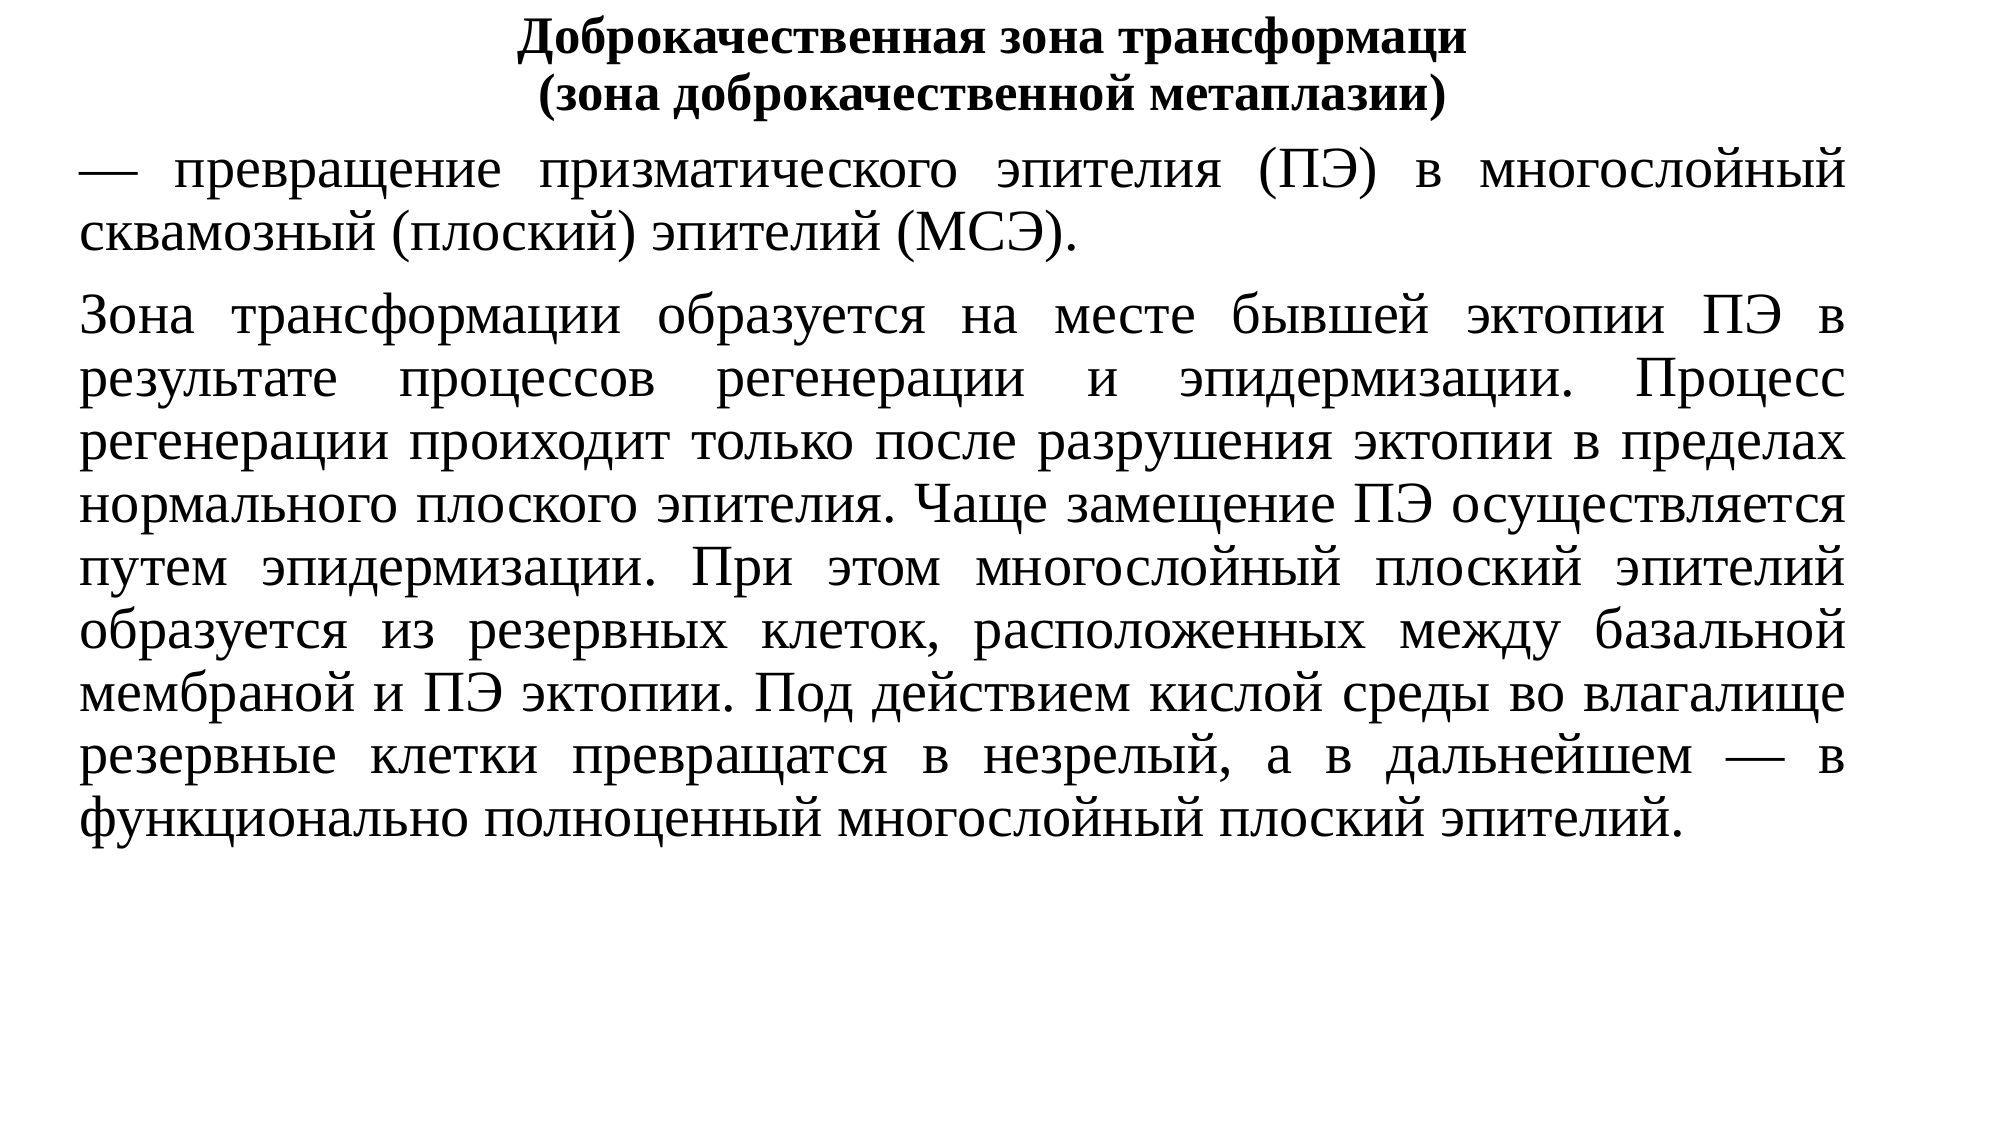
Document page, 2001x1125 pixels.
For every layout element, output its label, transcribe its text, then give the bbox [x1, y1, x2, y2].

list — превращение призматического эпителия (ПЭ) в многослойный сквамозный (плоский) эпителий (МСЭ). Зона трансформации образуется на месте бывшей эктопии ПЭ в результате процессов регенерации и эпидермизации. Процесс регенерации проиходит только после разрушения эктопии в пределах нормального плоского эпителия. Чаще замещение ПЭ осуществляется путем эпидермизации. При этом многослойный плоский эпителий образуется из резервных клеток, расположенных между базальной мембраной и ПЭ эктопии. Под действием кислой среды во влагалище резервные клетки превращатся в незрелый, а в дальнейшем — в функционально полноценный многослойный плоский эпителий. [64, 129, 1863, 1014]
title Доброкачественная зона трансформаци (зона доброкачественной метаплазии) [137, 0, 1863, 129]
